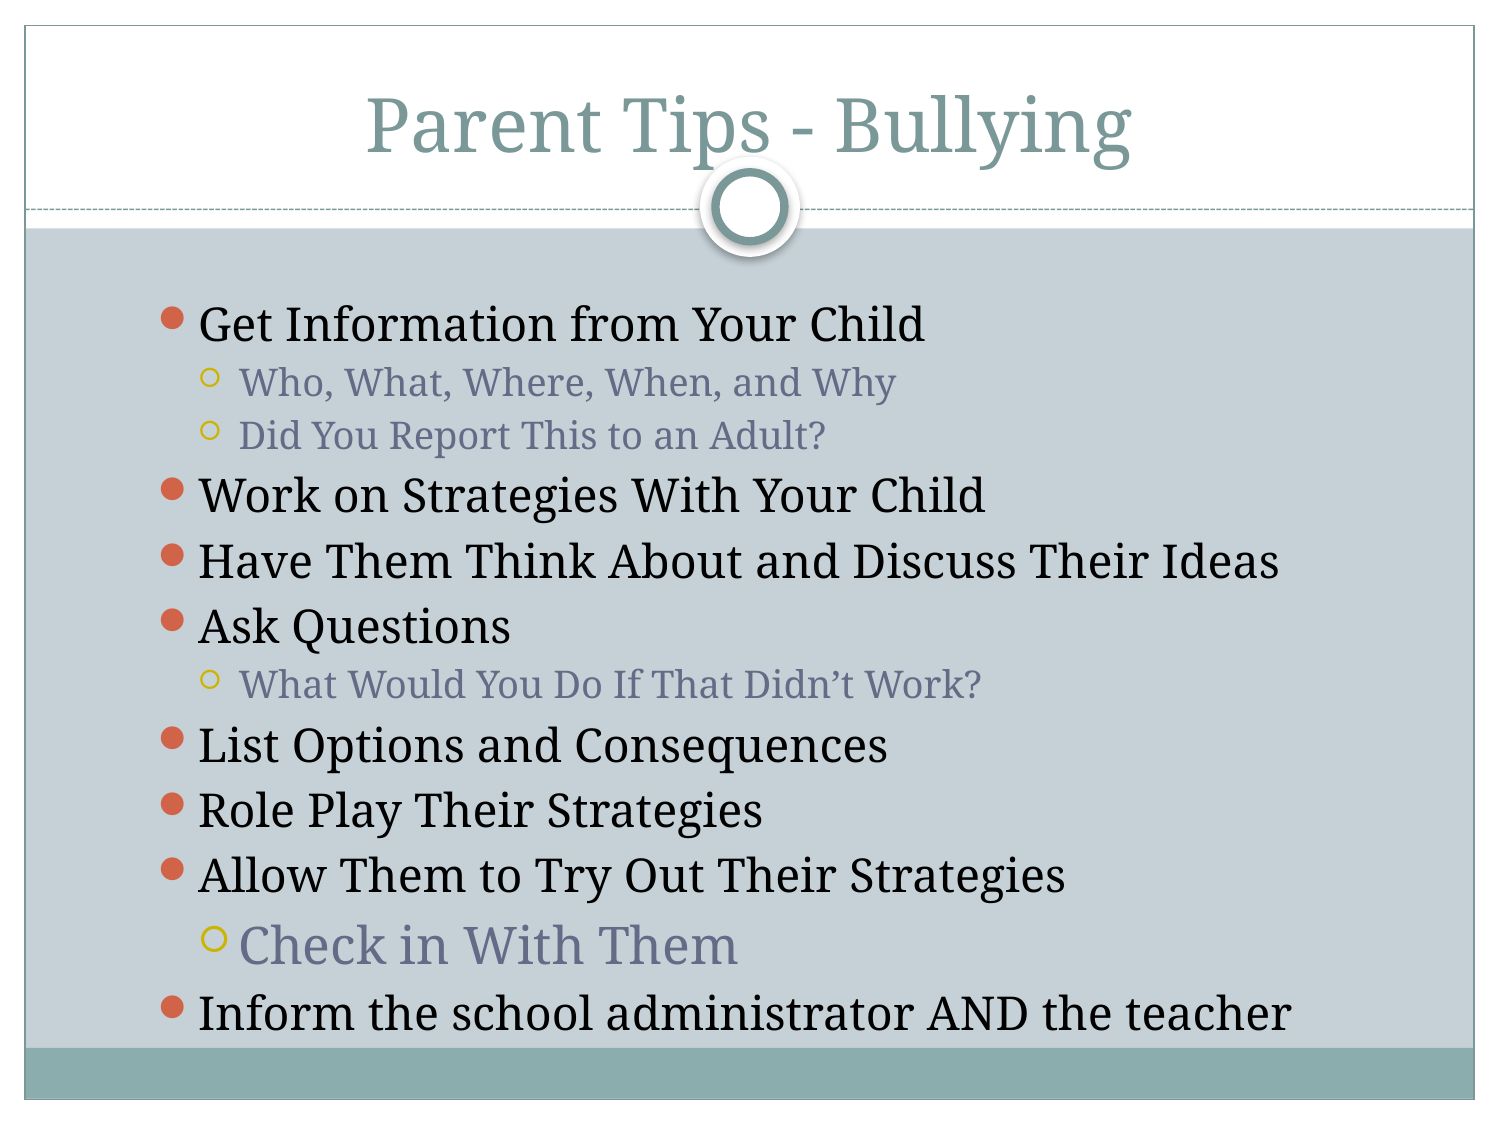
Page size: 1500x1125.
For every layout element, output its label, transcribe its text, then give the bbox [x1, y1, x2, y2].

list Get Information from Your Child Who, What, Where, When, and Why Did You Report This to an Adult? Work on Strategies With Your Child Have Them Think About and Discuss Their Ideas Ask Questions What Would You Do If That Didn’t Work? List Options and Consequences Role Play Their Strategies Allow Them to Try Out Their Strategies Check in With Them Inform the school administrator AND the teacher [143, 287, 1359, 1050]
title Parent Tips - Bullying [49, 50, 1450, 175]
